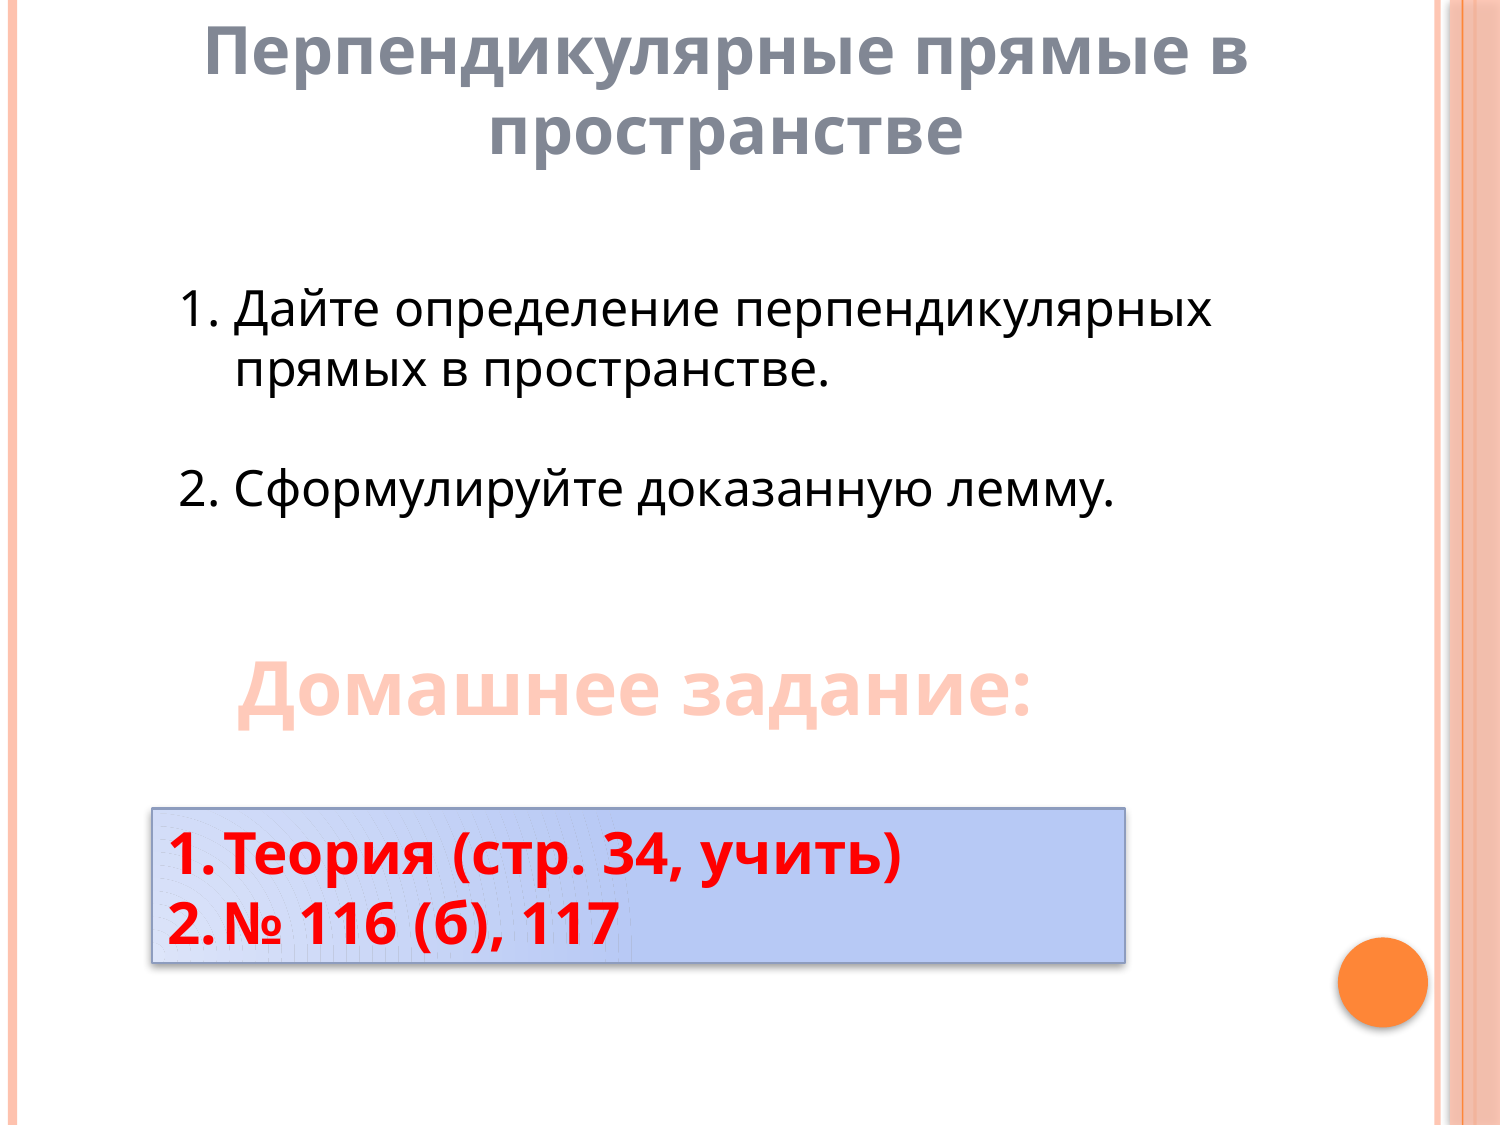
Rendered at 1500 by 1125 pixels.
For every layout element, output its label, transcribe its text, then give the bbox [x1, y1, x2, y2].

text_box Дайте определение перпендикулярных прямых в пространстве. 2. Сформулируйте доказанную лемму. [164, 269, 1325, 525]
text_box Домашнее задание: [223, 632, 1049, 738]
text_box Перпендикулярные прямые в пространстве [35, 0, 1418, 175]
text_box Теория (стр. 34, учить) № 116 (б), 117 [151, 807, 1126, 964]
